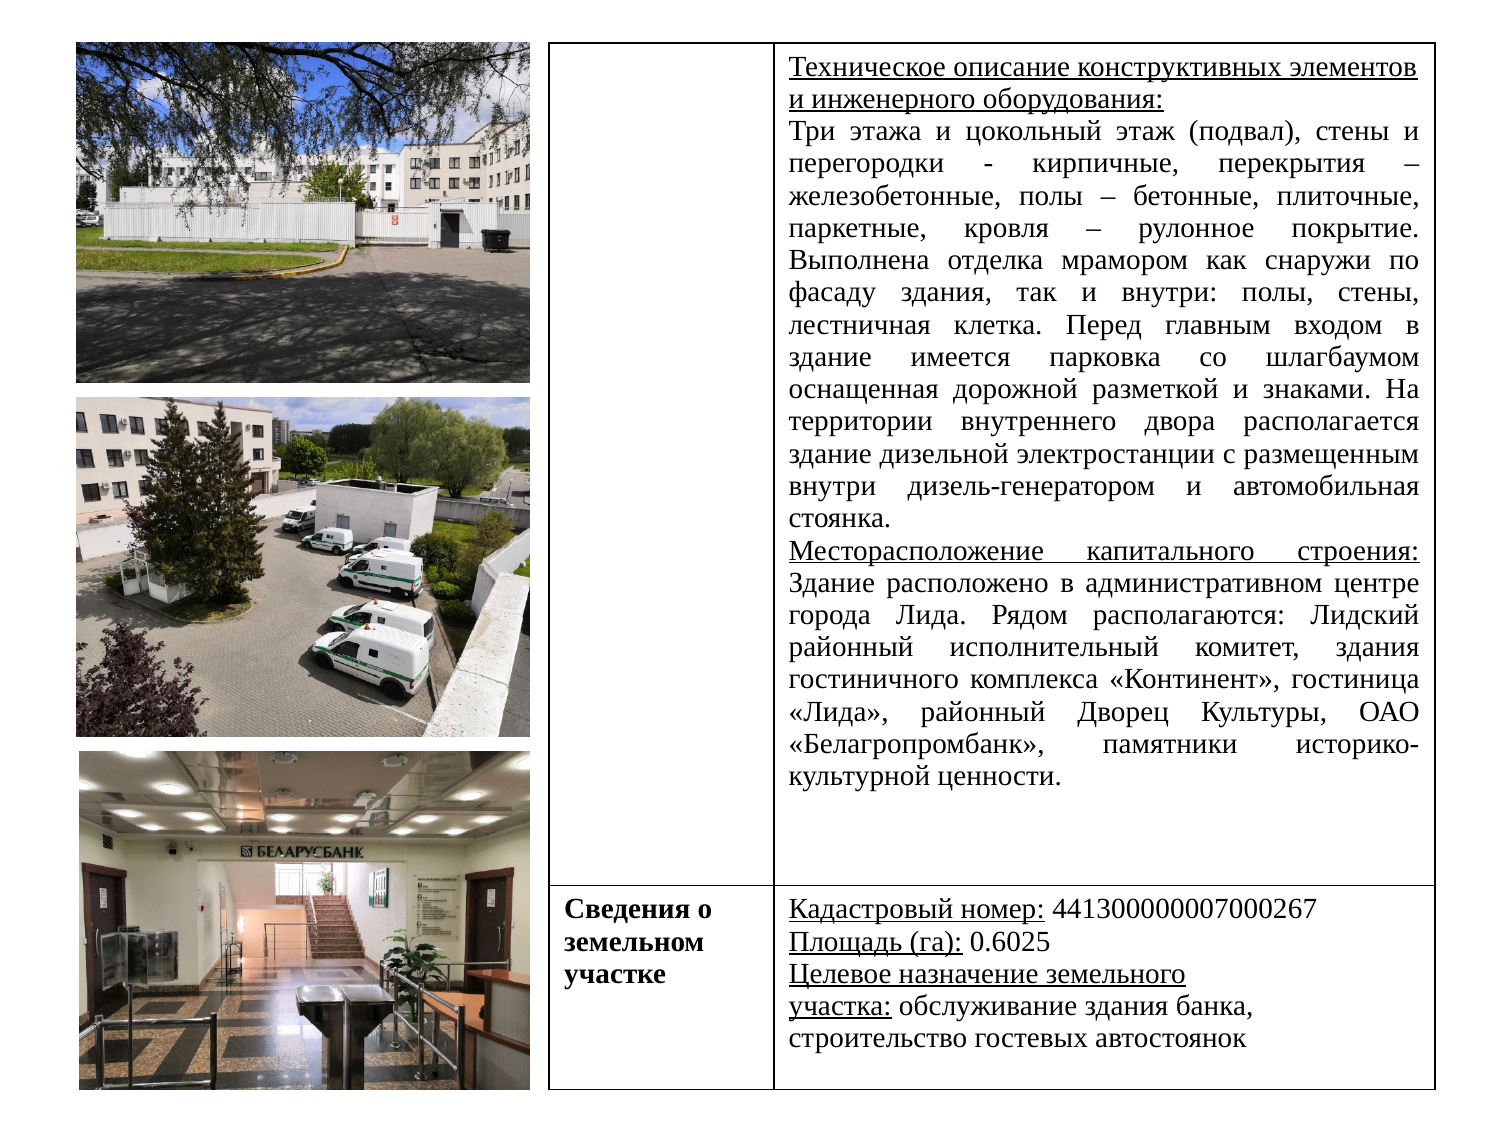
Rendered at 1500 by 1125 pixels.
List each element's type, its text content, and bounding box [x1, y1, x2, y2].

picture [79, 751, 530, 1090]
table_header Техническое описание конструктивных элементов и инженерного оборудования: Три этажа и цокольный этаж (подвал), стены и перегородки - кирпичные, перекрытия – железобетонные, полы – бетонные, плиточные, паркетные, кровля – рулонное покрытие. Выполнена отделка мрамором как снаружи по фасаду здания, так и внутри: полы, стены, лестничная клетка. Перед главным входом в здание имеется парковка со шлагбаумом оснащенная дорожной разметкой и знаками. На территории внутреннего двора располагается здание дизельной электростанции с размещенным внутри дизель-генератором и автомобильная стоянка. Месторасположение капитального строения: Здание расположено в административном центре города Лида. Рядом располагаются: Лидский районный исполнительный комитет, здания гостиничного комплекса «Континент», гостиница «Лида», районный Дворец Культуры, ОАО «Белагропромбанк», памятники историко-культурной ценности. [775, 44, 1434, 885]
table_cell Кадастровый номер: 441300000007000267 Площадь (га): 0.6025 Целевое назначение земельного участка: обслуживание здания банка, строительство гостевых автостоянок [775, 886, 1434, 1089]
picture [76, 396, 530, 738]
picture [76, 42, 530, 383]
table_header [550, 44, 773, 885]
table_cell Сведения о земельном участке [550, 886, 773, 1089]
